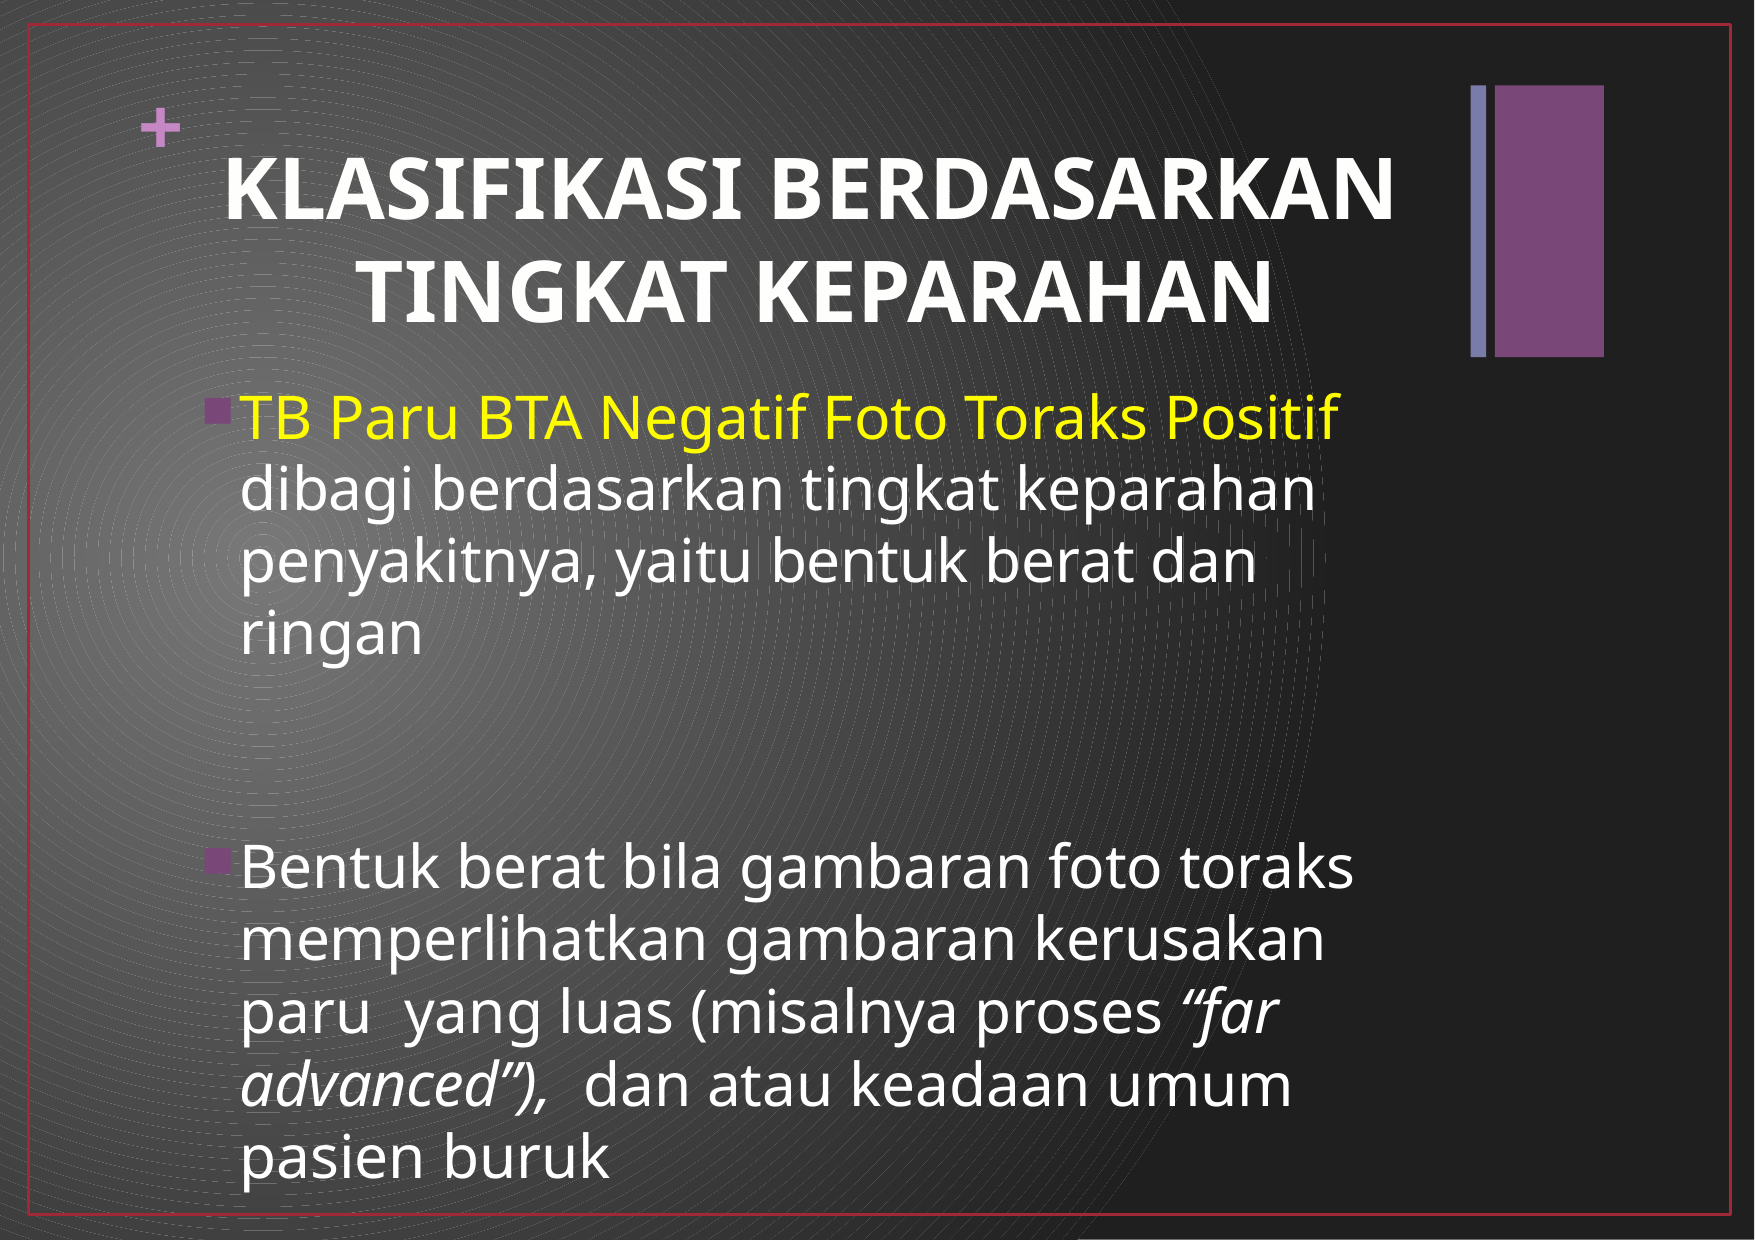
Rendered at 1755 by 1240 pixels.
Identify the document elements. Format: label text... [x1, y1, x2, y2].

text_box [1494, 85, 1604, 358]
text_box TB Paru BTA Negatif Foto Toraks Positif dibagi berdasarkan tingkat keparahan penyakitnya, yaitu bentuk berat dan ringan Bentuk berat bila gambaran foto toraks memperlihatkan gambaran kerusakan paru yang luas (misalnya proses “far advanced”), dan atau keadaan umum pasien buruk [198, 379, 1444, 1193]
text_box [1470, 85, 1487, 358]
title KLASIFIKASI BERDASARKAN TINGKAT KEPARAHAN [221, 129, 1472, 340]
text_box + [136, 74, 187, 170]
